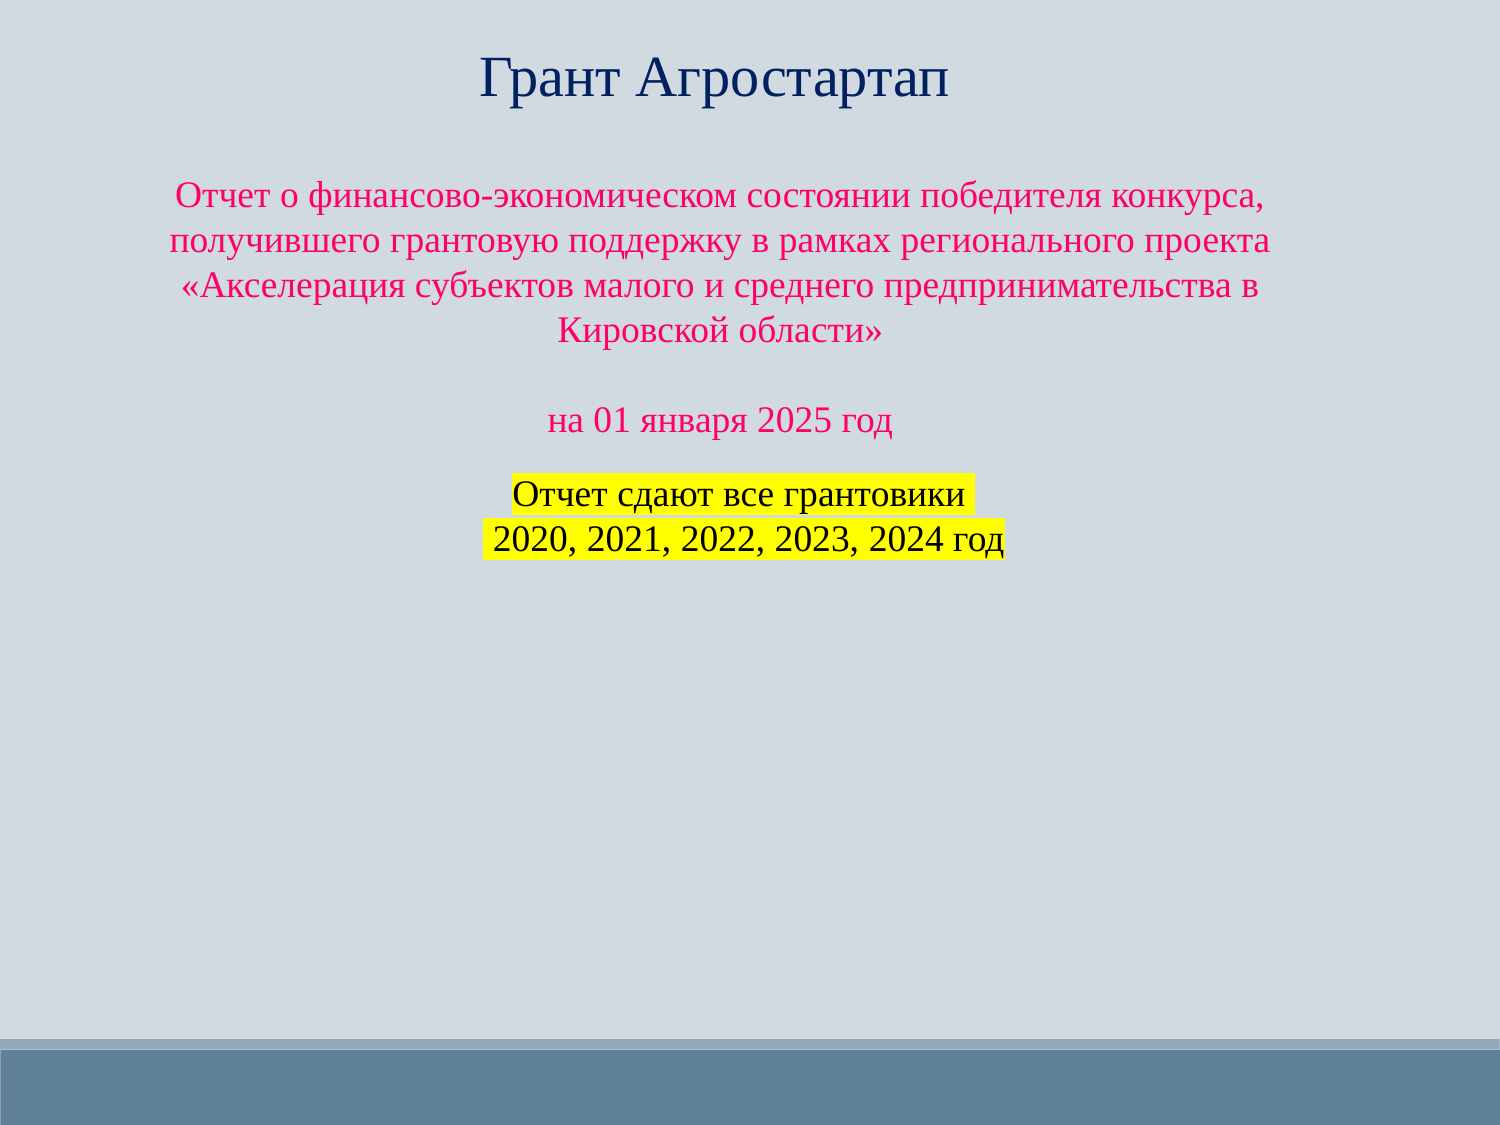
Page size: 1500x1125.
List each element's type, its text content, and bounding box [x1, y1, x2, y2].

text_box Отчет о финансово-экономическом состоянии победителя конкурса, получившего грантовую поддержку в рамках регионального проекта «Акселерация субъектов малого и среднего предпринимательства в Кировской области» на 01 января 2025 год [147, 162, 1294, 447]
text_box Грант Агростартап [17, 30, 1412, 161]
text_box Отчет сдают все грантовики 2020, 2021, 2022, 2023, 2024 год [237, 461, 1251, 612]
